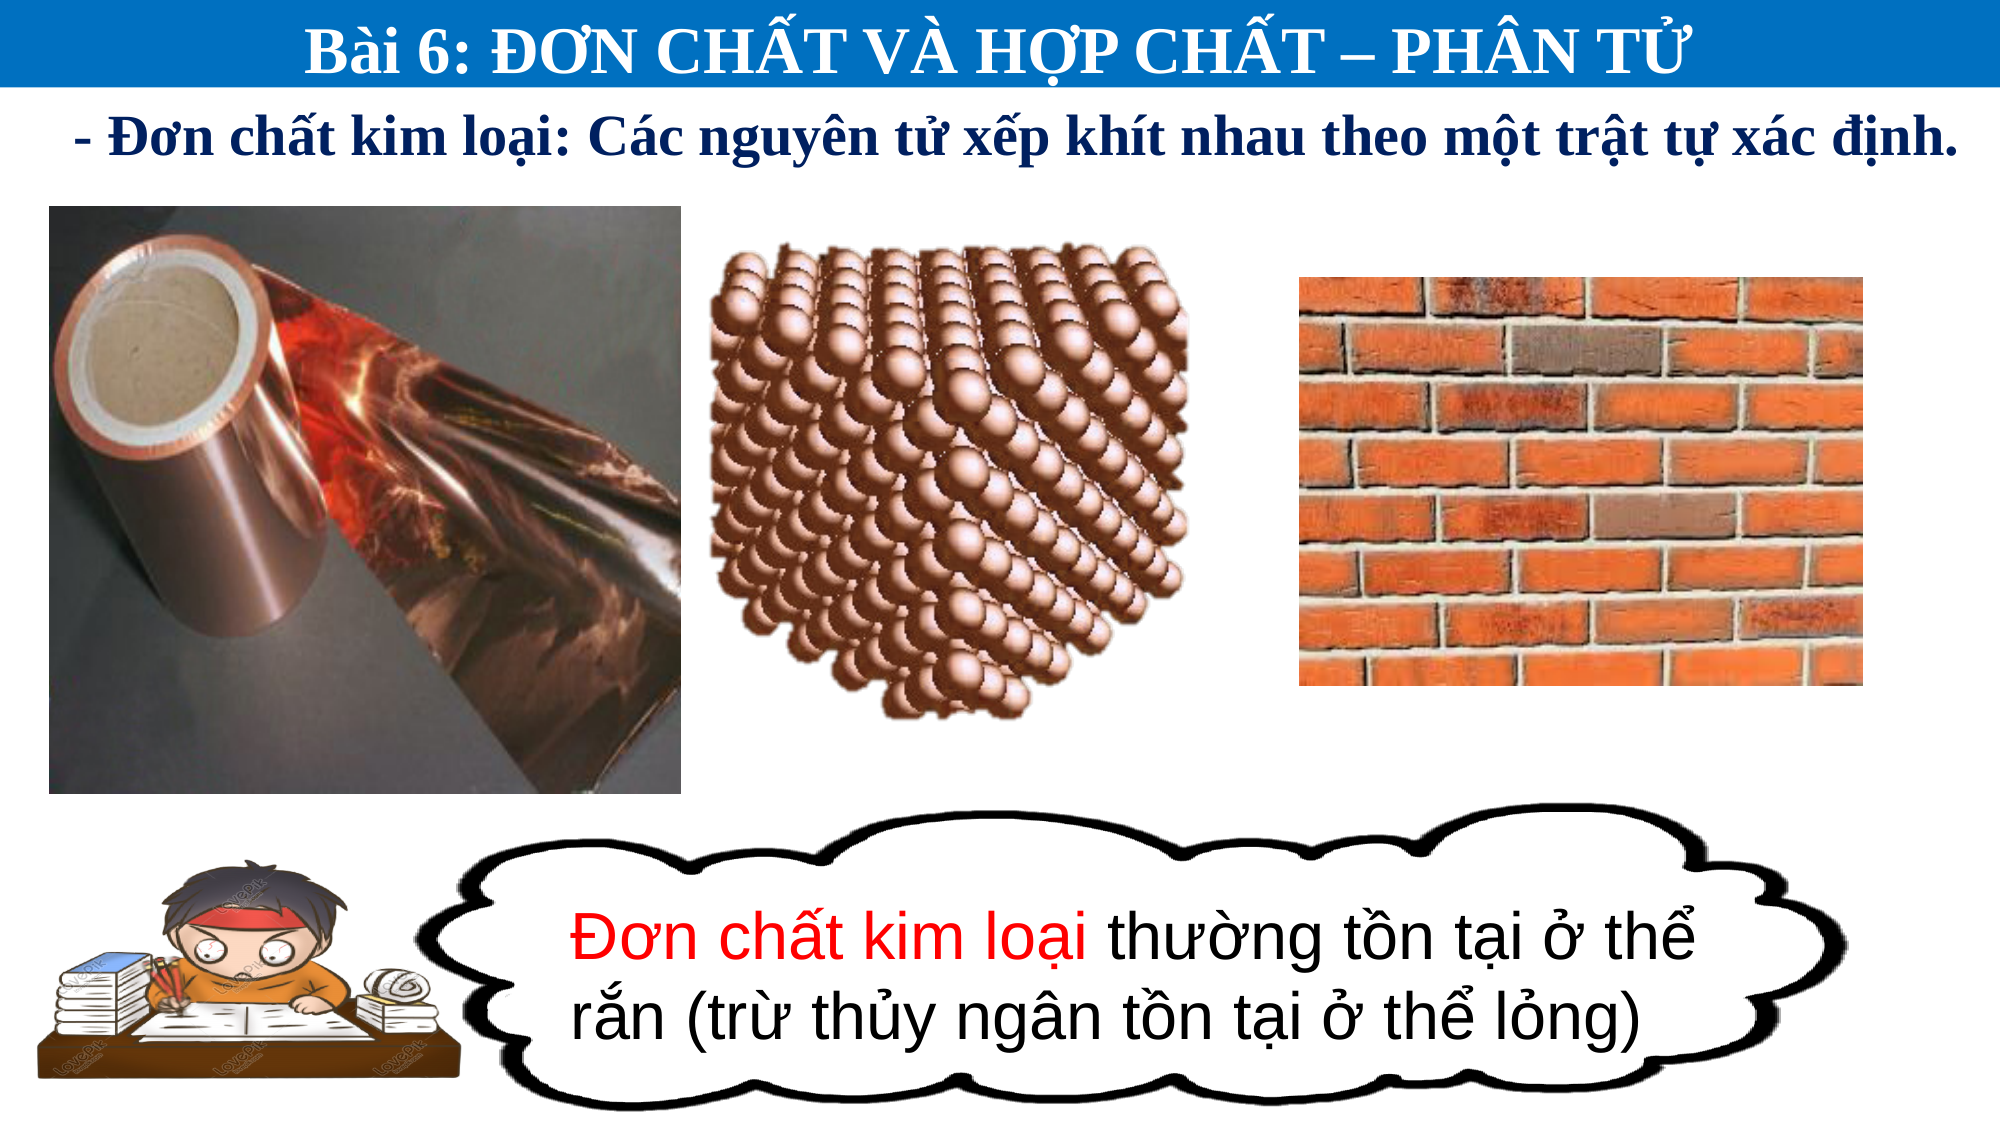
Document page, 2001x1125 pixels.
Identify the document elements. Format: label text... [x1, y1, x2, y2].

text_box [492, 775, 1920, 1125]
picture [1298, 277, 1864, 686]
picture [0, 184, 1247, 1123]
text_box - Đơn chất kim loại: Các nguyên tử xếp khít nhau theo một trật tự xác định. [53, 87, 2000, 177]
title Bài 6: ĐƠN CHẤT VÀ HỢP CHẤT – PHÂN TỬ [0, 0, 2000, 88]
